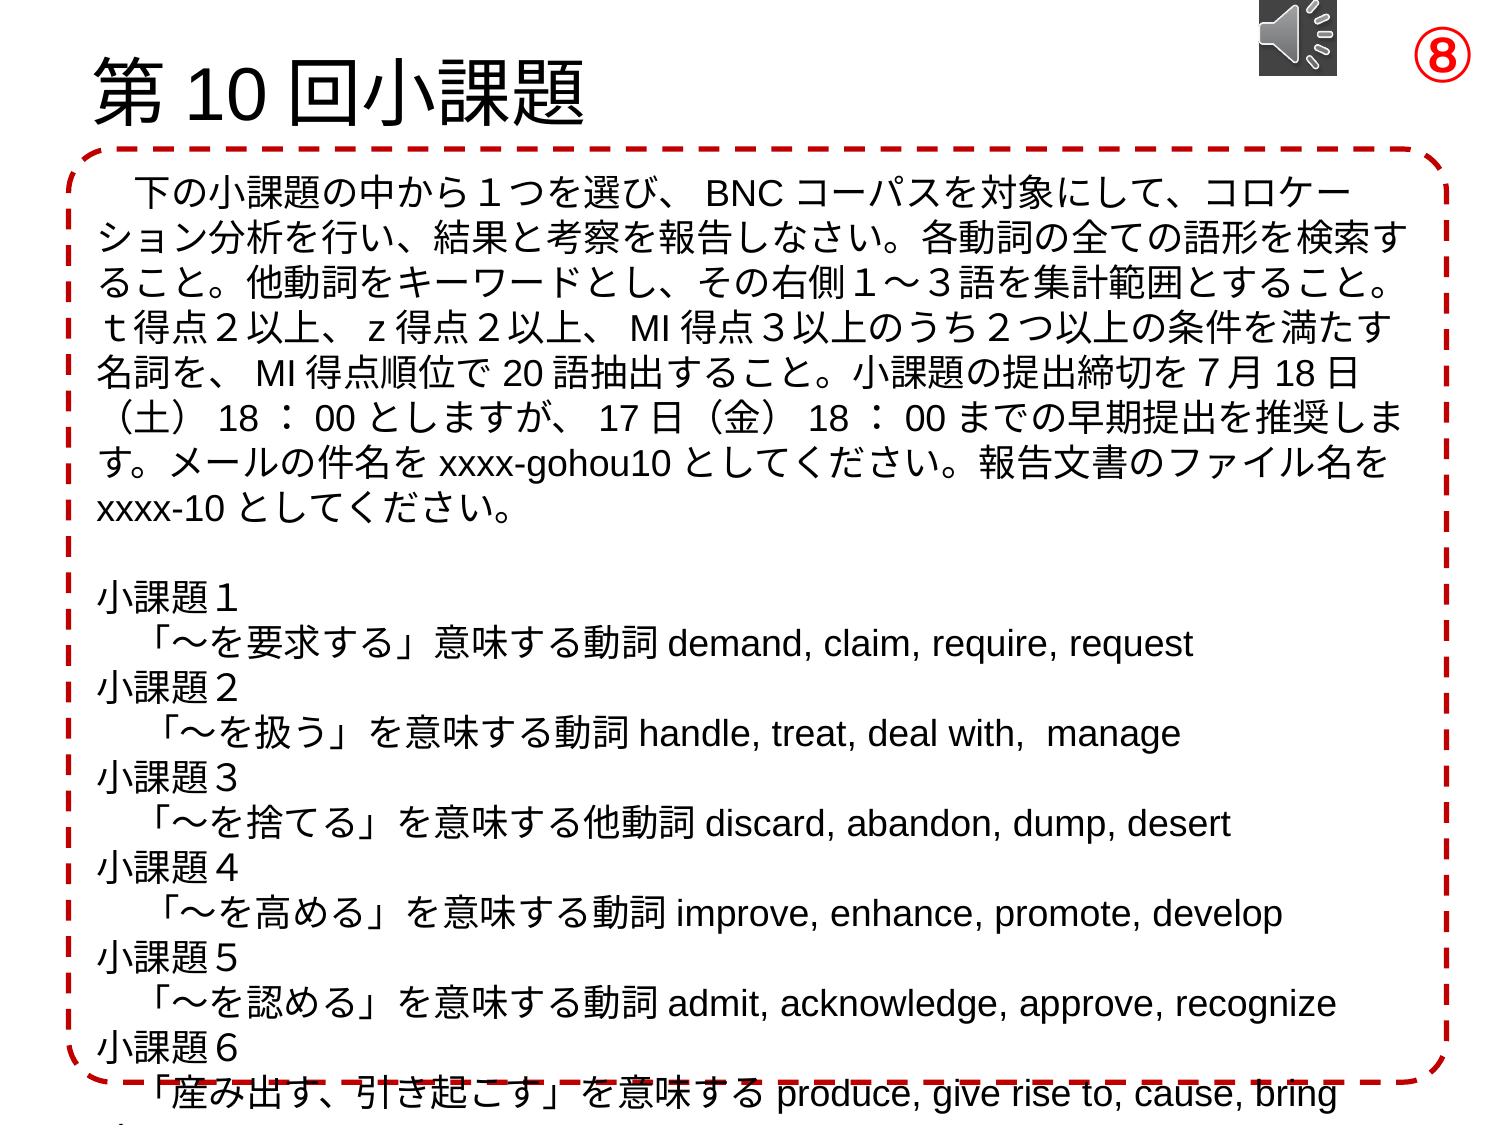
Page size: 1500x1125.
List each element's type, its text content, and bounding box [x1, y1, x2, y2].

picture [1257, 0, 1339, 77]
text_box 下の小課題の中から１つを選び、BNCコーパスを対象にして、コロケーション分析を行い、結果と考察を報告しなさい。各動詞の全ての語形を検索すること。他動詞をキーワードとし、その右側１～３語を集計範囲とすること。ｔ得点２以上、z得点２以上、MI得点３以上のうち２つ以上の条件を満たす名詞を、MI得点順位で20語抽出すること。小課題の提出締切を７月18日（土）18：00としますが、17日（金）18：00までの早期提出を推奨します。メールの件名をxxxx-gohou10としてください。報告文書のファイル名をxxxx-10としてください。 小課題１ 「～を要求する」意味する動詞demand, claim, require, request 小課題２ 「～を扱う」を意味する動詞handle, treat, deal with, manage 小課題３ 「～を捨てる」を意味する他動詞discard, abandon, dump, desert 小課題４ 「～を高める」を意味する動詞improve, enhance, promote, develop 小課題５ 「～を認める」を意味する動詞admit, acknowledge, approve, recognize 小課題６ 「産み出す、引き起こす」を意味するproduce, give rise to, cause, bring about [68, 148, 1447, 1083]
title 第10回小課題 [76, 42, 1010, 138]
text_box ⑧ [1394, 0, 1492, 105]
